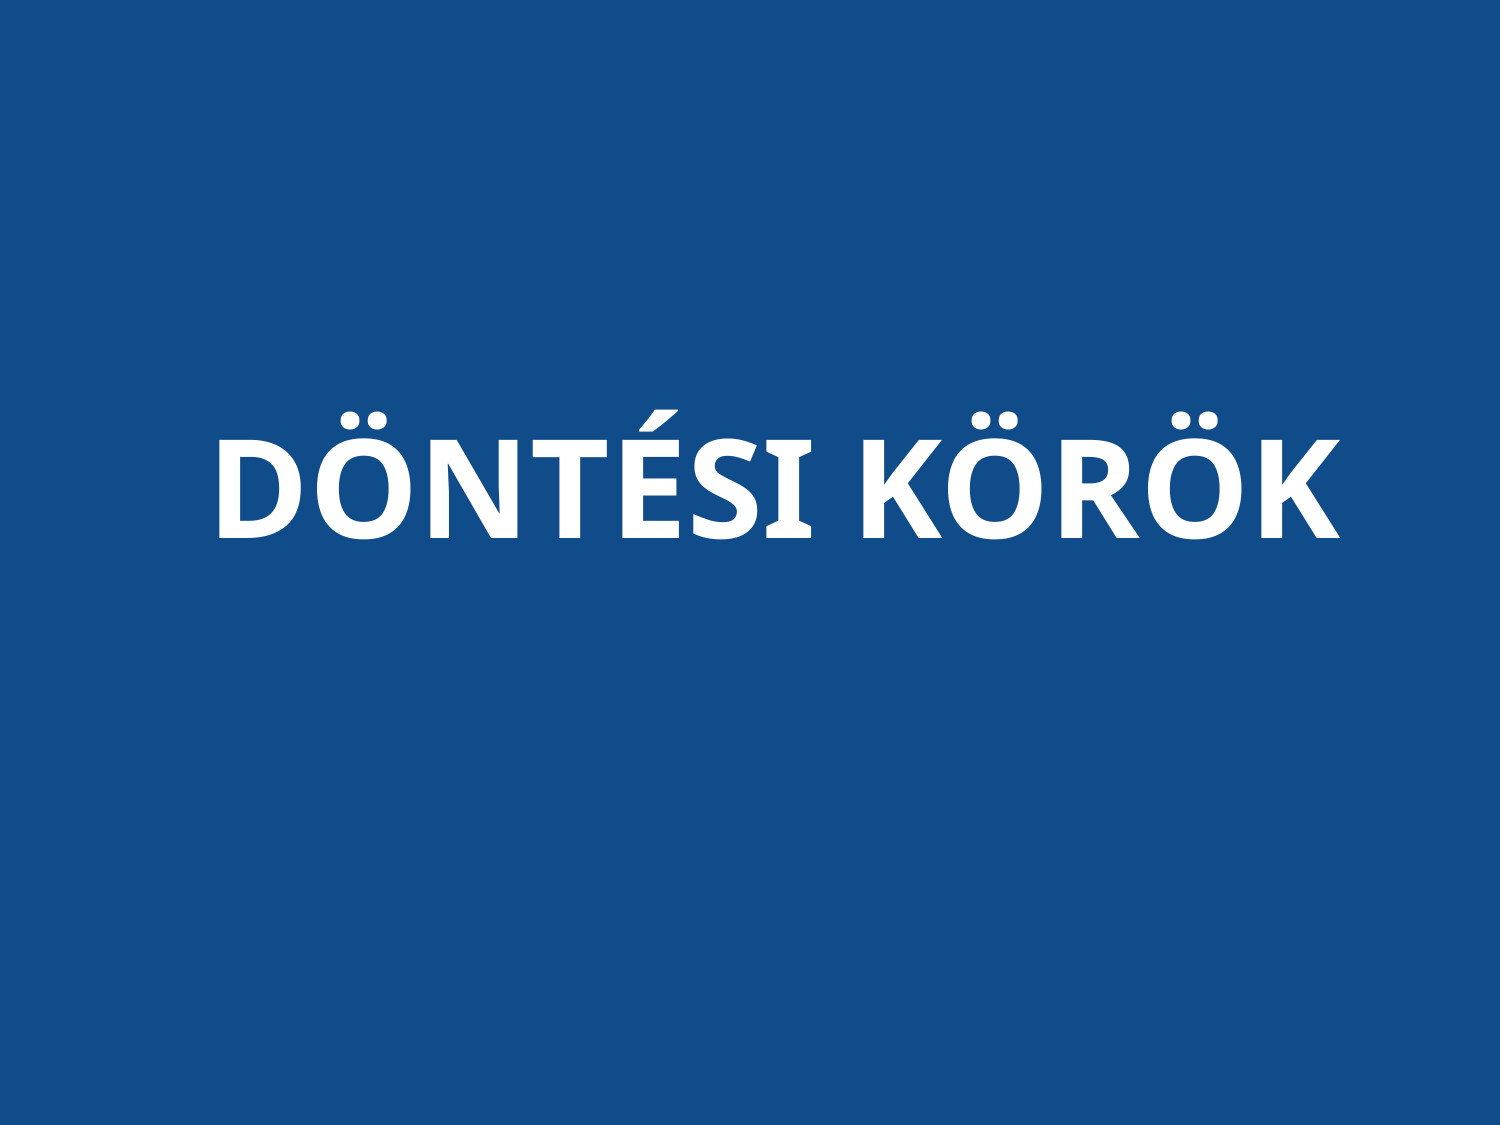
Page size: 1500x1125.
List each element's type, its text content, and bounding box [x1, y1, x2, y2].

list DÖNTÉSI KÖRÖK [137, 412, 1413, 659]
